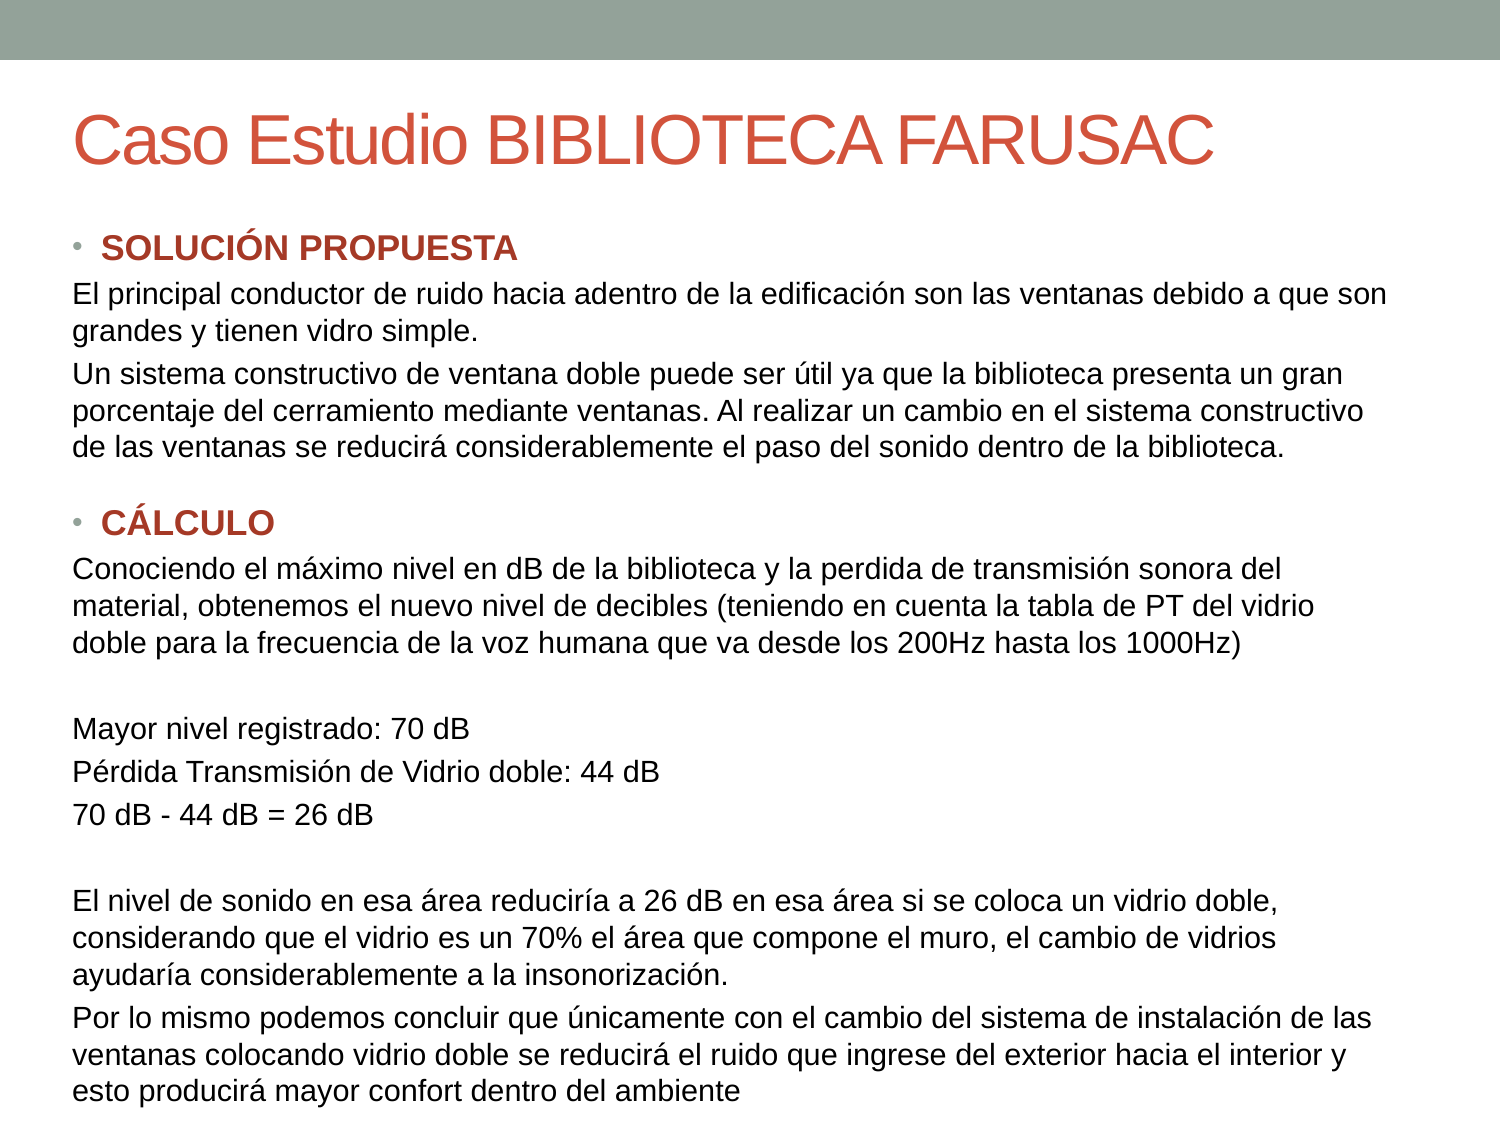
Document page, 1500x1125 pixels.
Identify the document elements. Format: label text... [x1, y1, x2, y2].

title Caso Estudio BIBLIOTECA FARUSAC [56, 54, 1407, 217]
list SOLUCIÓN PROPUESTA El principal conductor de ruido hacia adentro de la edificación son las ventanas debido a que son grandes y tienen vidro simple. Un sistema constructivo de ventana doble puede ser útil ya que la biblioteca presenta un gran porcentaje del cerramiento mediante ventanas. Al realizar un cambio en el sistema constructivo de las ventanas se reducirá considerablemente el paso del sonido dentro de la biblioteca. CÁLCULO Conociendo el máximo nivel en dB de la biblioteca y la perdida de transmisión sonora del material, obtenemos el nuevo nivel de decibles (teniendo en cuenta la tabla de PT del vidrio doble para la frecuencia de la voz humana que va desde los 200Hz hasta los 1000Hz) Mayor nivel registrado: 70 dB Pérdida Transmisión de Vidrio doble: 44 dB 70 dB - 44 dB = 26 dB El nivel de sonido en esa área reduciría a 26 dB en esa área si se coloca un vidrio doble, considerando que el vidrio es un 70% el área que compone el muro, el cambio de vidrios ayudaría considerablemente a la insonorización. Por lo mismo podemos concluir que únicamente con el cambio del sistema de instalación de las ventanas colocando vidrio doble se reducirá el ruido que ingrese del exterior hacia el interior y esto producirá mayor confort dentro del ambiente [56, 217, 1407, 1125]
